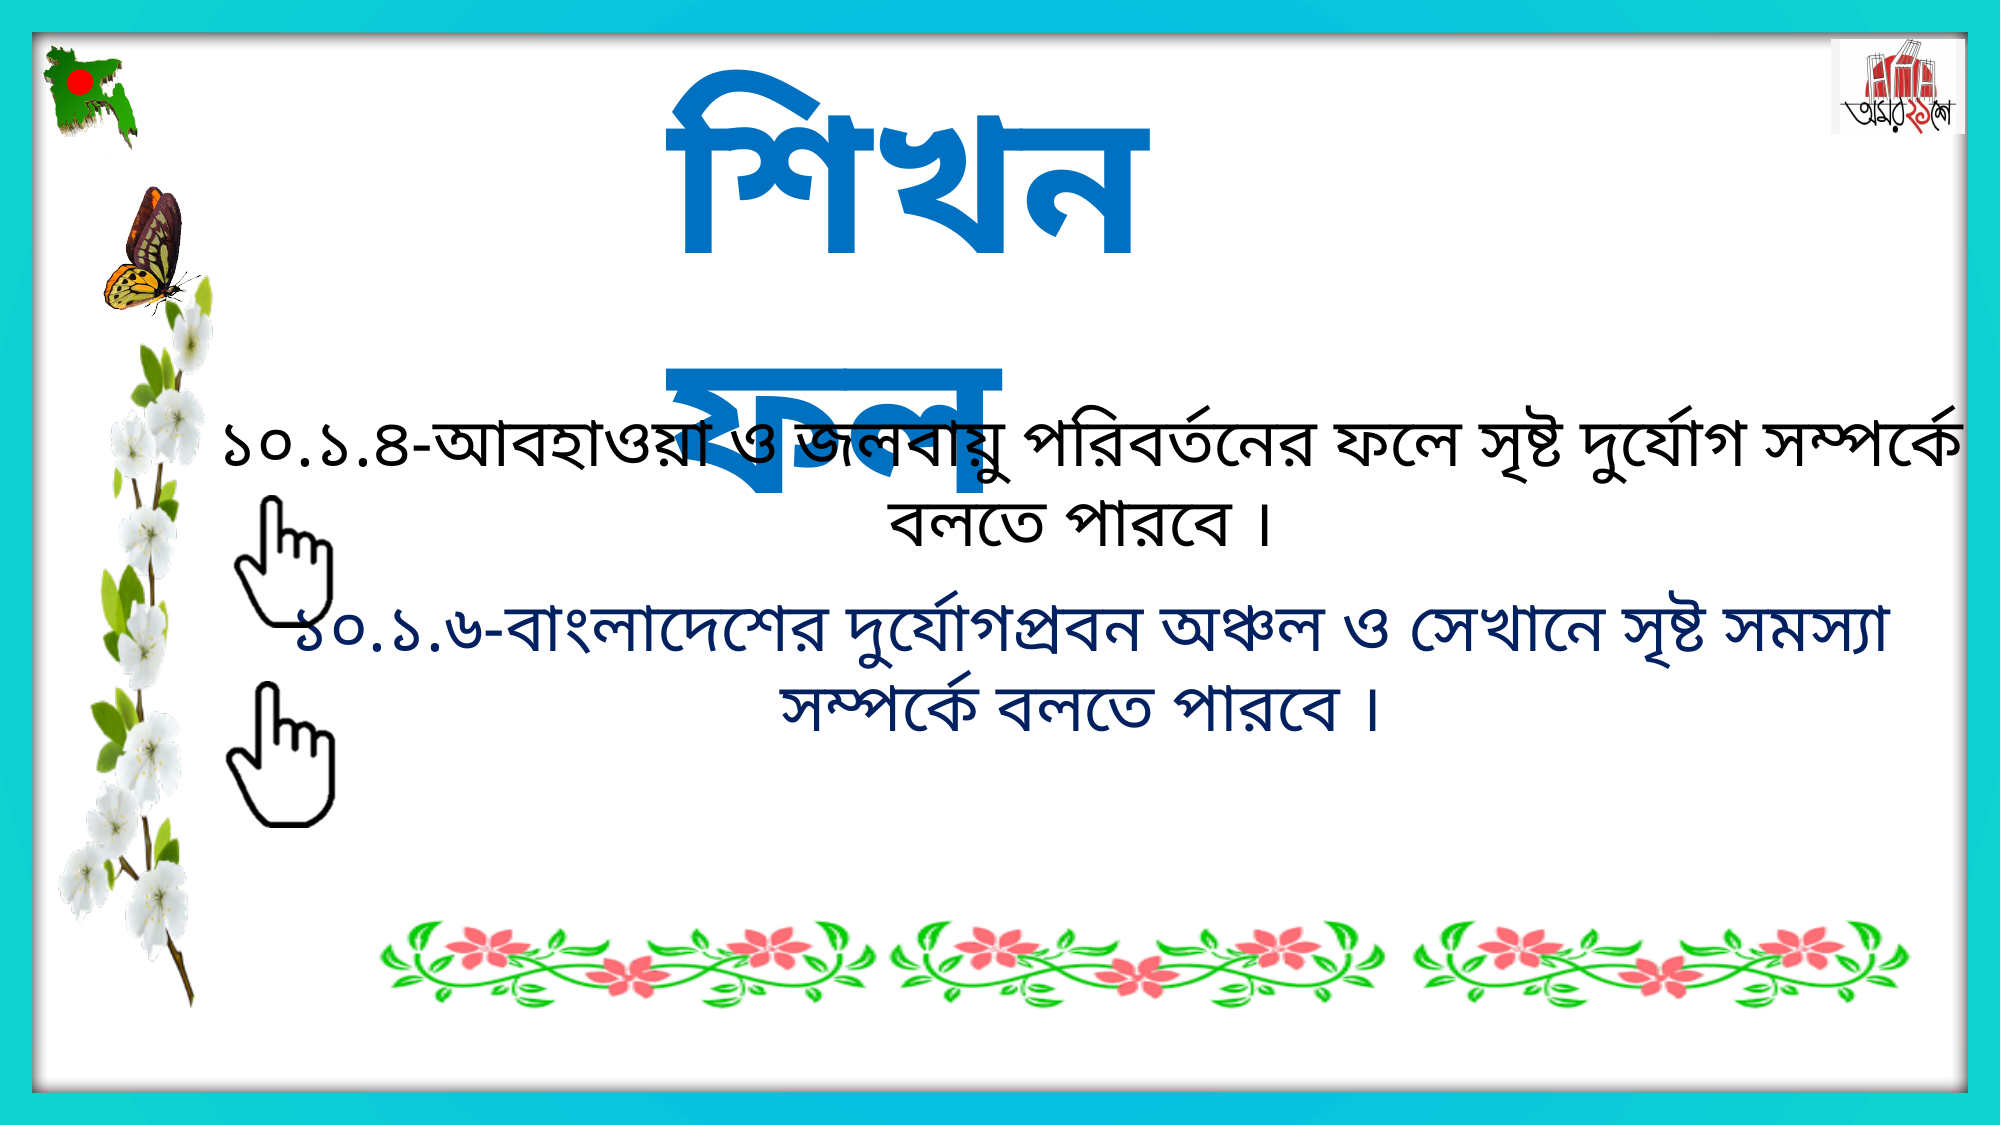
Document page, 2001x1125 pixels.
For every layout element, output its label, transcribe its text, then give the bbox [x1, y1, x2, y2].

picture [353, 908, 1925, 1029]
picture [34, 39, 148, 154]
picture [55, 175, 354, 1020]
text_box শিখনফল [653, 46, 1329, 386]
text_box ১০.১.৬-বাংলাদেশের দুর্যোগপ্রবন অঞ্চল ও সেখানে সৃষ্ট সমস্যা সম্পর্কে বলতে পারবে । [218, 598, 2000, 731]
text_box ১০.১.৪-আবহাওয়া ও জলবায়ু পরিবর্তনের ফলে সৃষ্ট দুর্যোগ সম্পর্কে বলতে পারবে । [218, 386, 2000, 573]
picture [1831, 39, 1965, 134]
